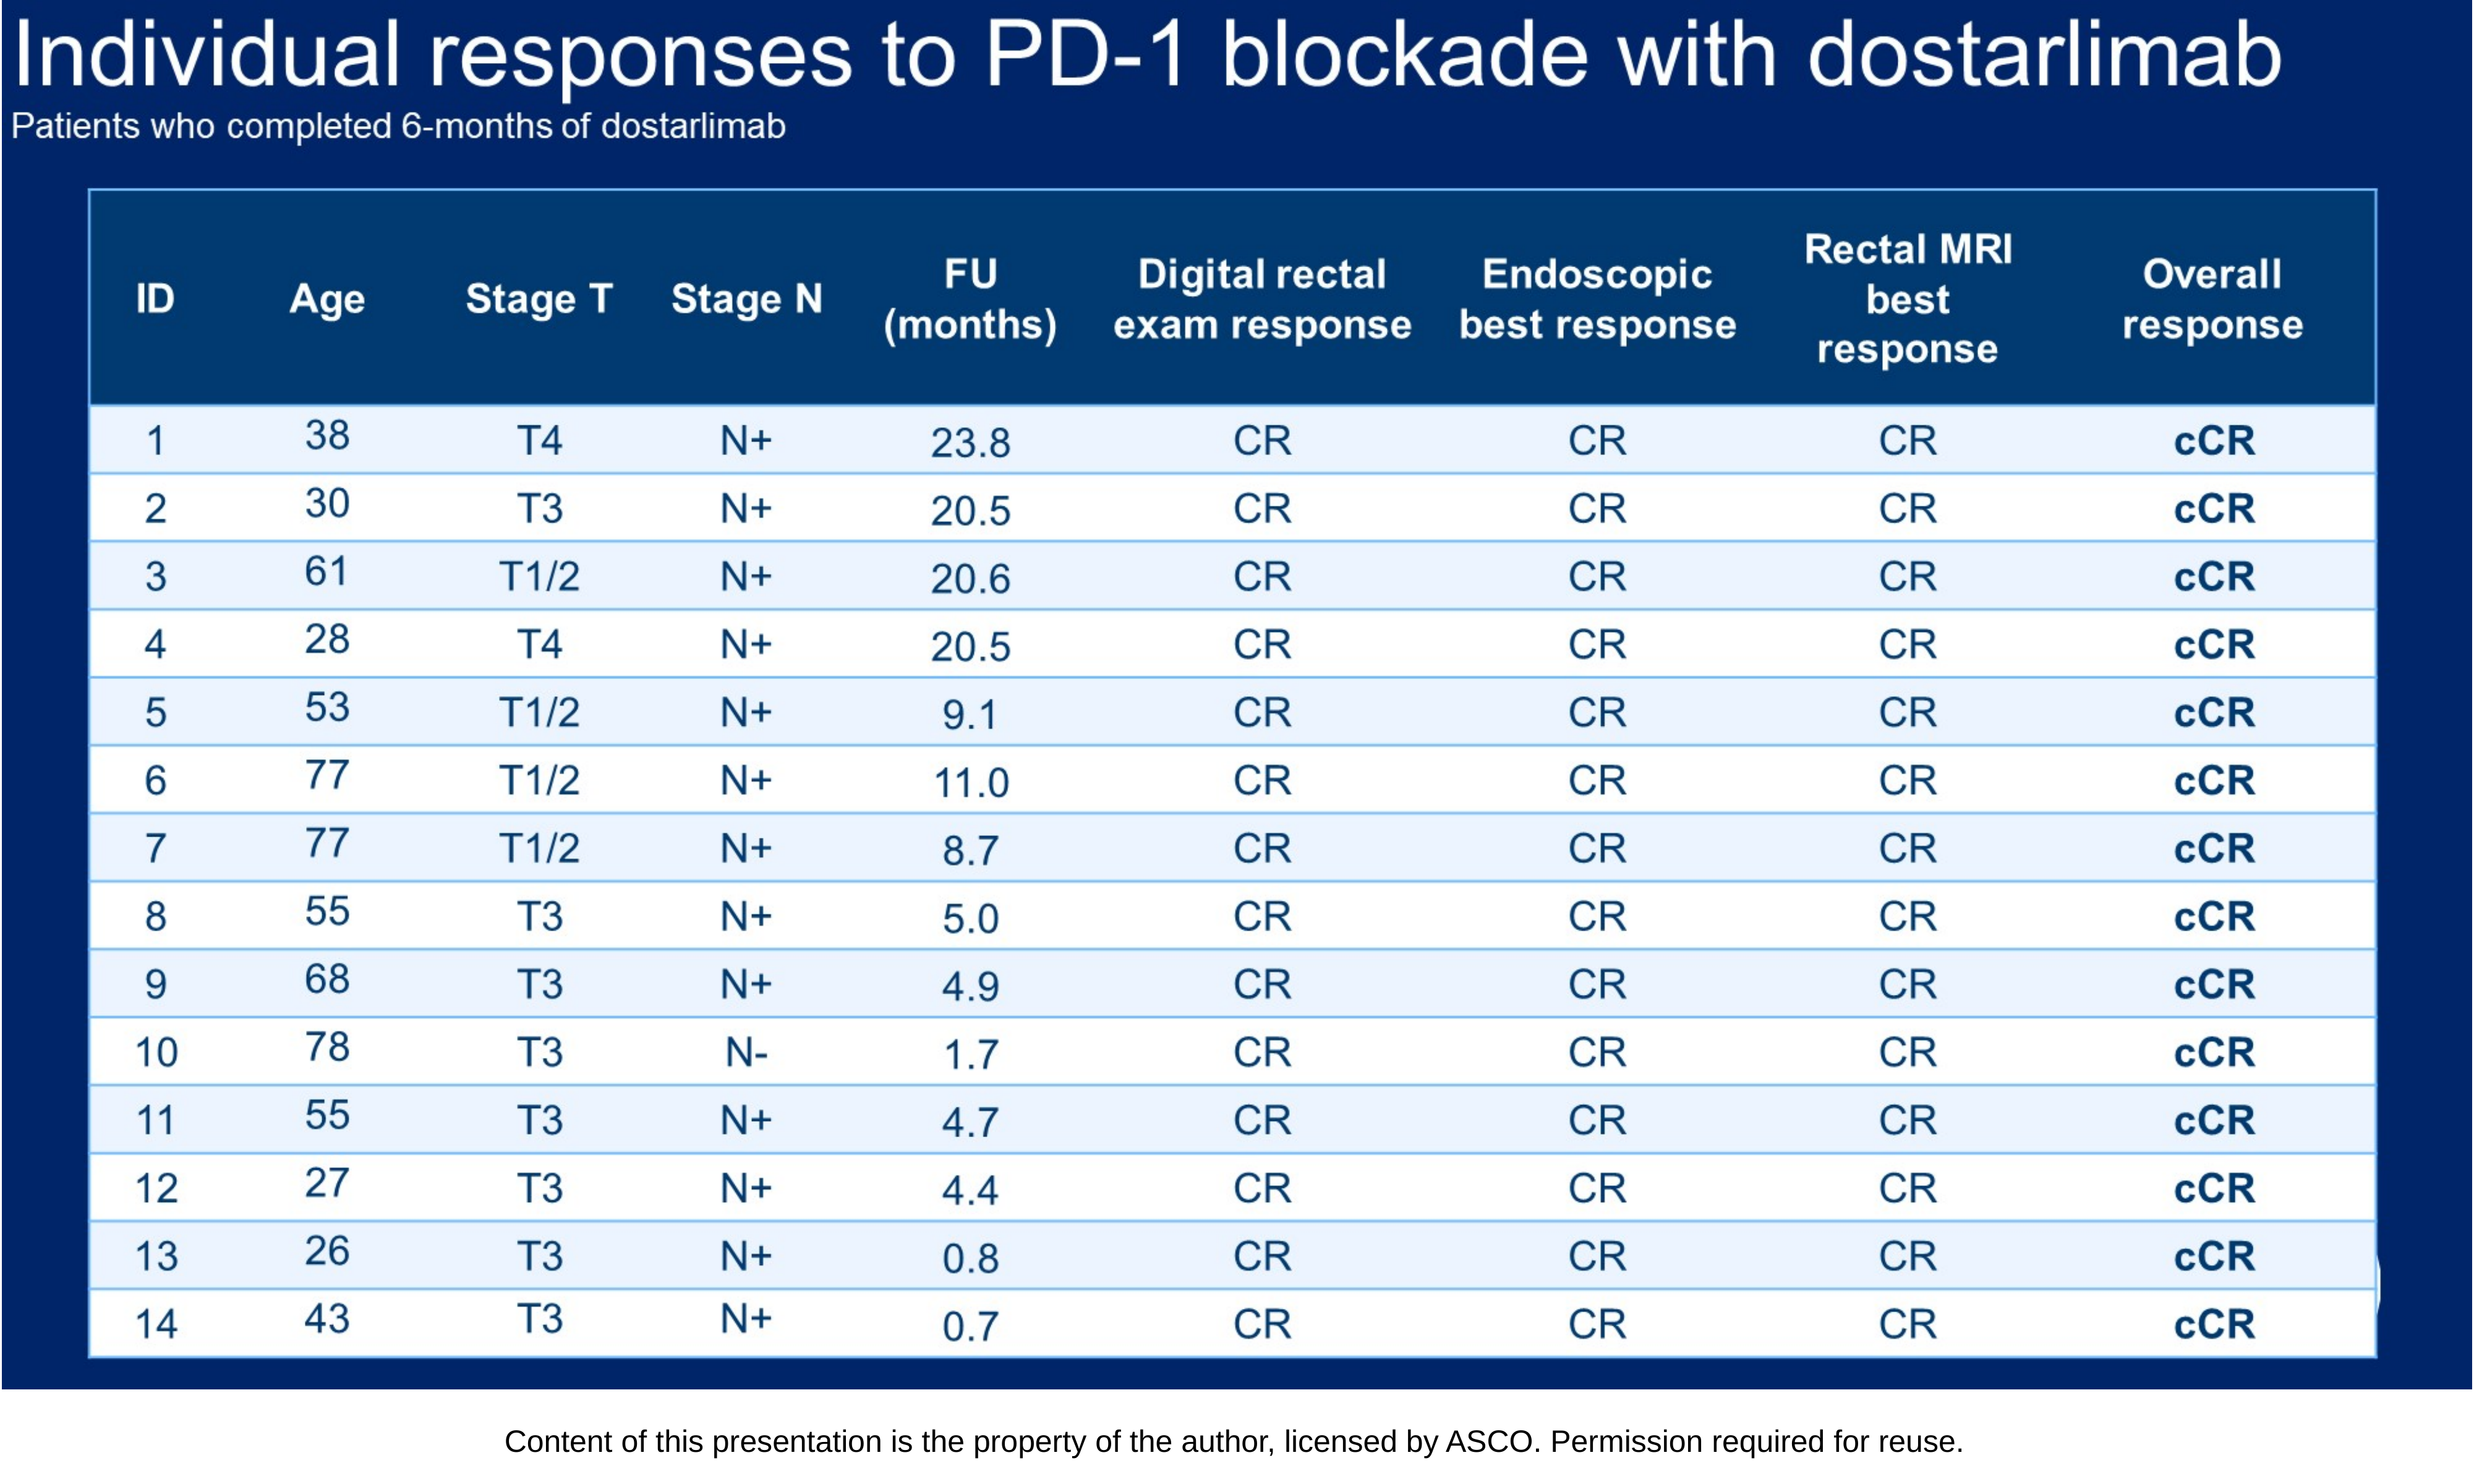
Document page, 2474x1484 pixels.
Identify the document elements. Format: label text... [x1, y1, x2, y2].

text_box Content of this presentation is the property of the author, licensed by ASCO. Permission required for reuse. [0, 1399, 2474, 1477]
picture [2, 0, 2472, 1389]
